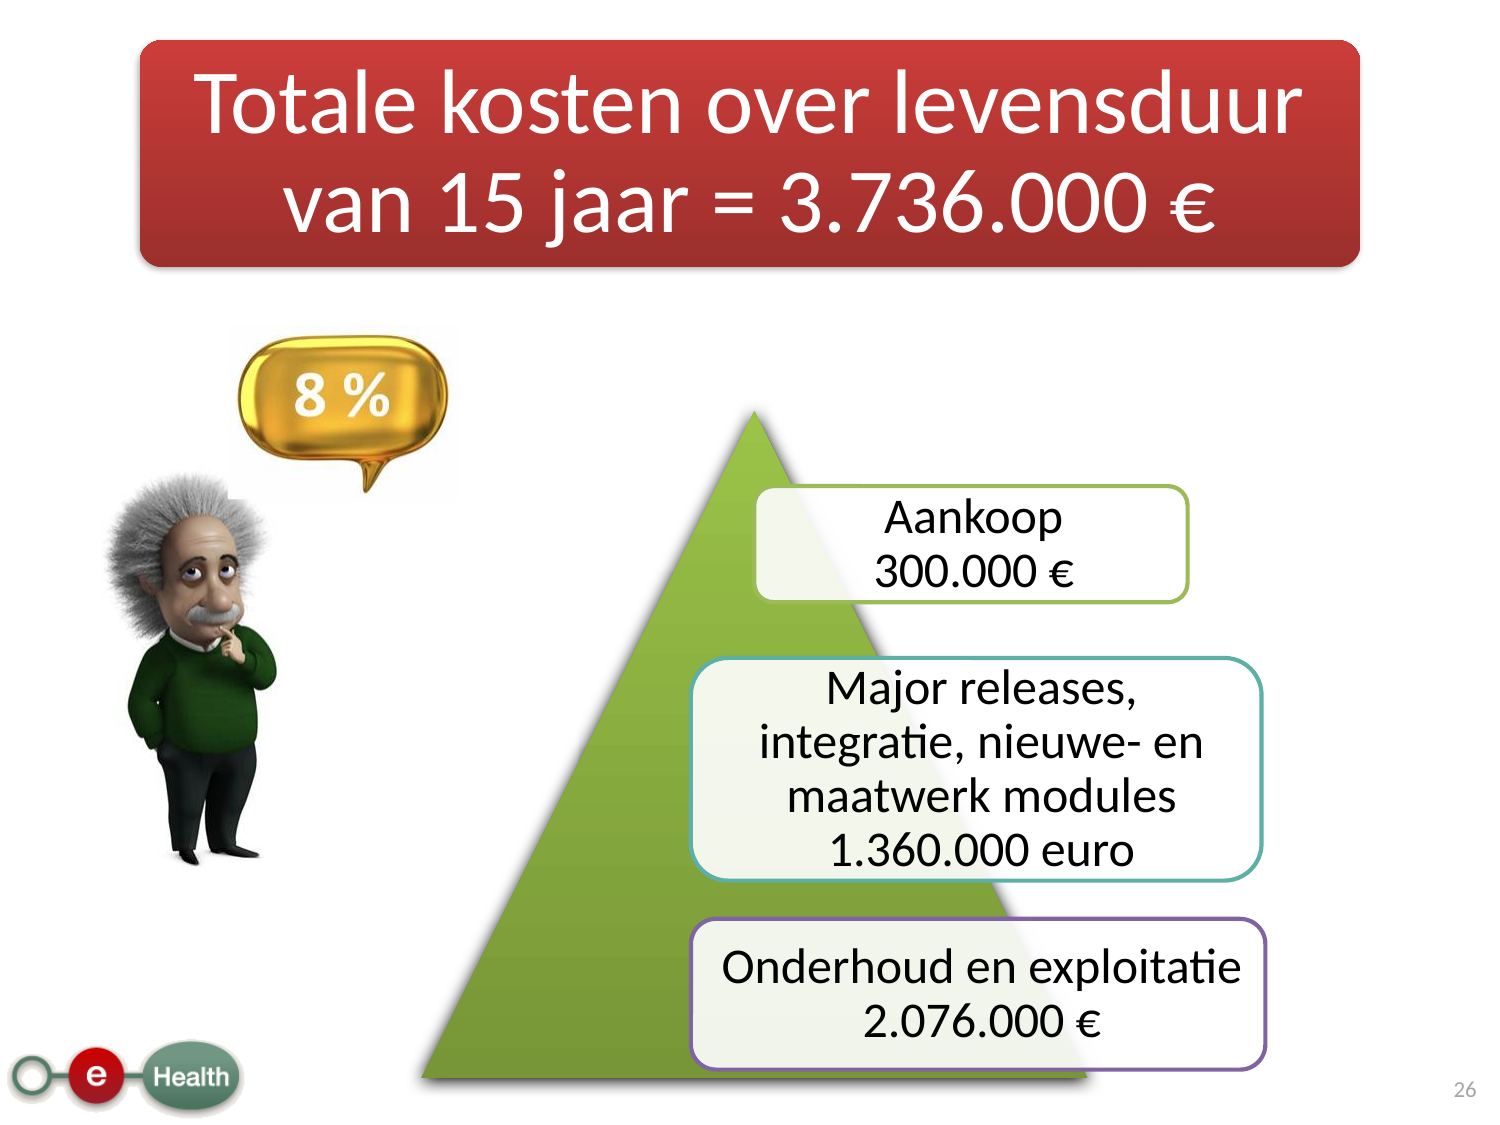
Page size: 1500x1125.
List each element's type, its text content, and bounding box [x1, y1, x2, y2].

picture [5, 1003, 266, 1125]
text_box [139, 39, 1361, 268]
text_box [339, 411, 1340, 1079]
text_box 26 [1368, 1067, 1492, 1125]
picture [52, 325, 459, 870]
